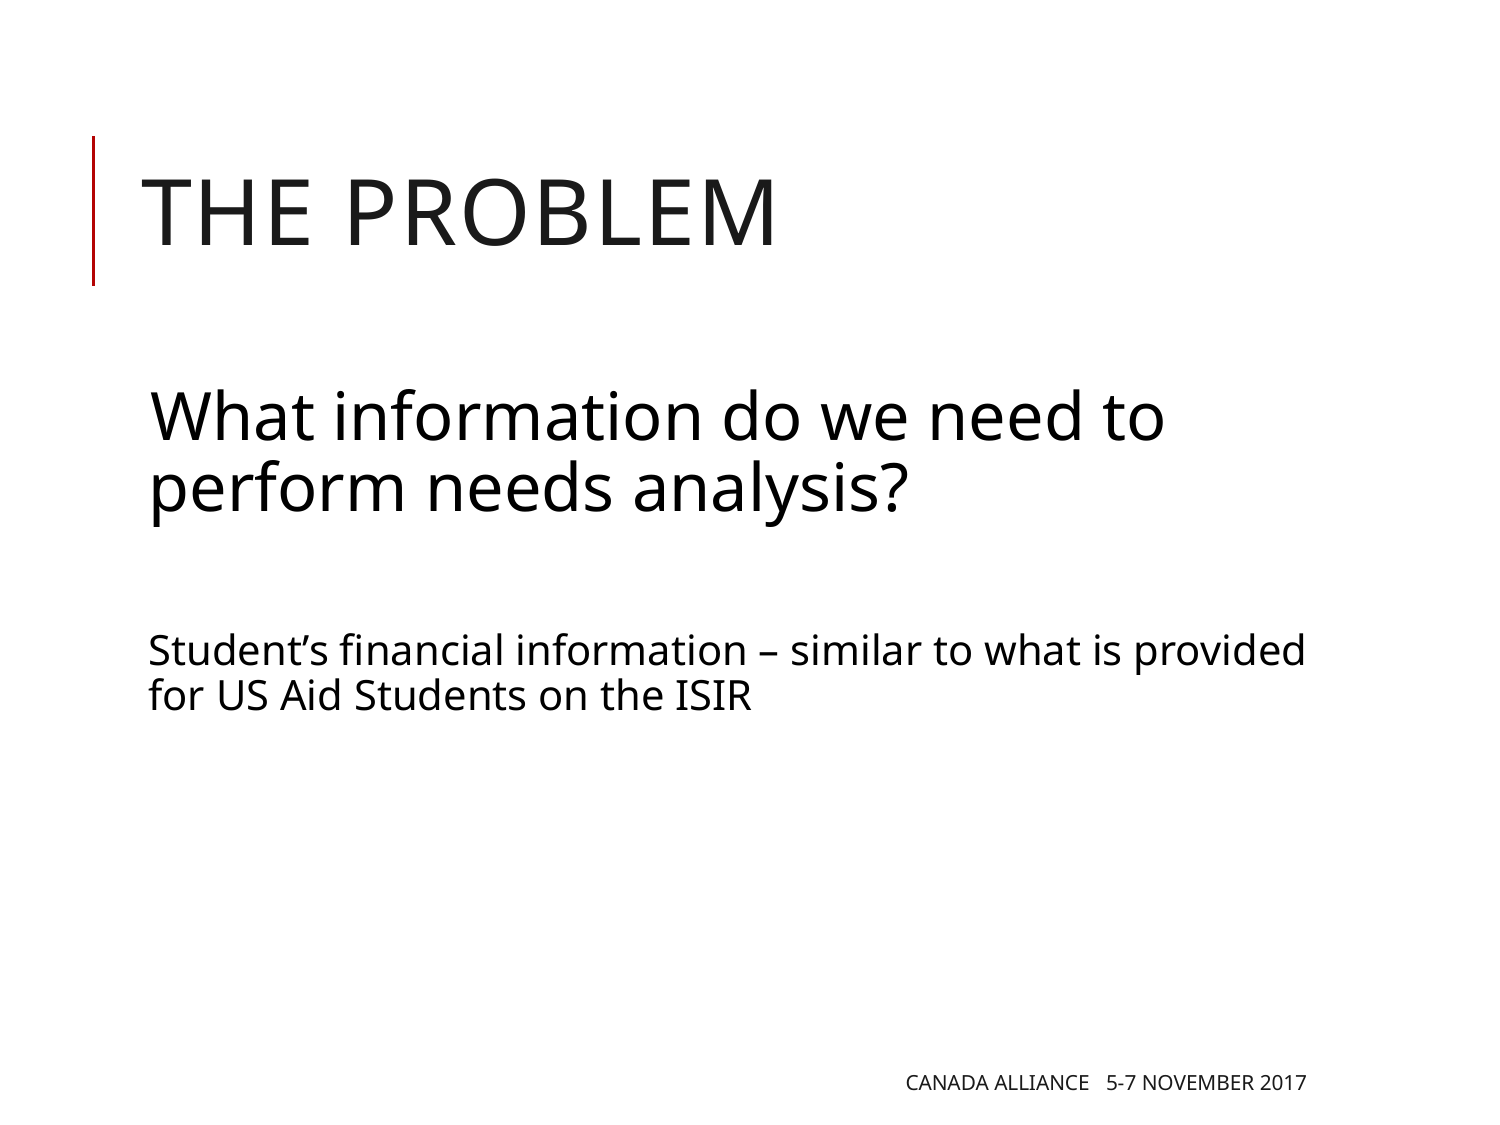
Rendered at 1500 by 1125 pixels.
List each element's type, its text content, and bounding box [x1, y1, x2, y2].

footer Canada Alliance 5-7 November 2017 [595, 1061, 1322, 1107]
title THE PROBLEM [126, 96, 1322, 342]
list What information do we need to perform needs analysis? Student’s financial information – similar to what is provided for US Aid Students on the ISIR [126, 375, 1322, 1035]
